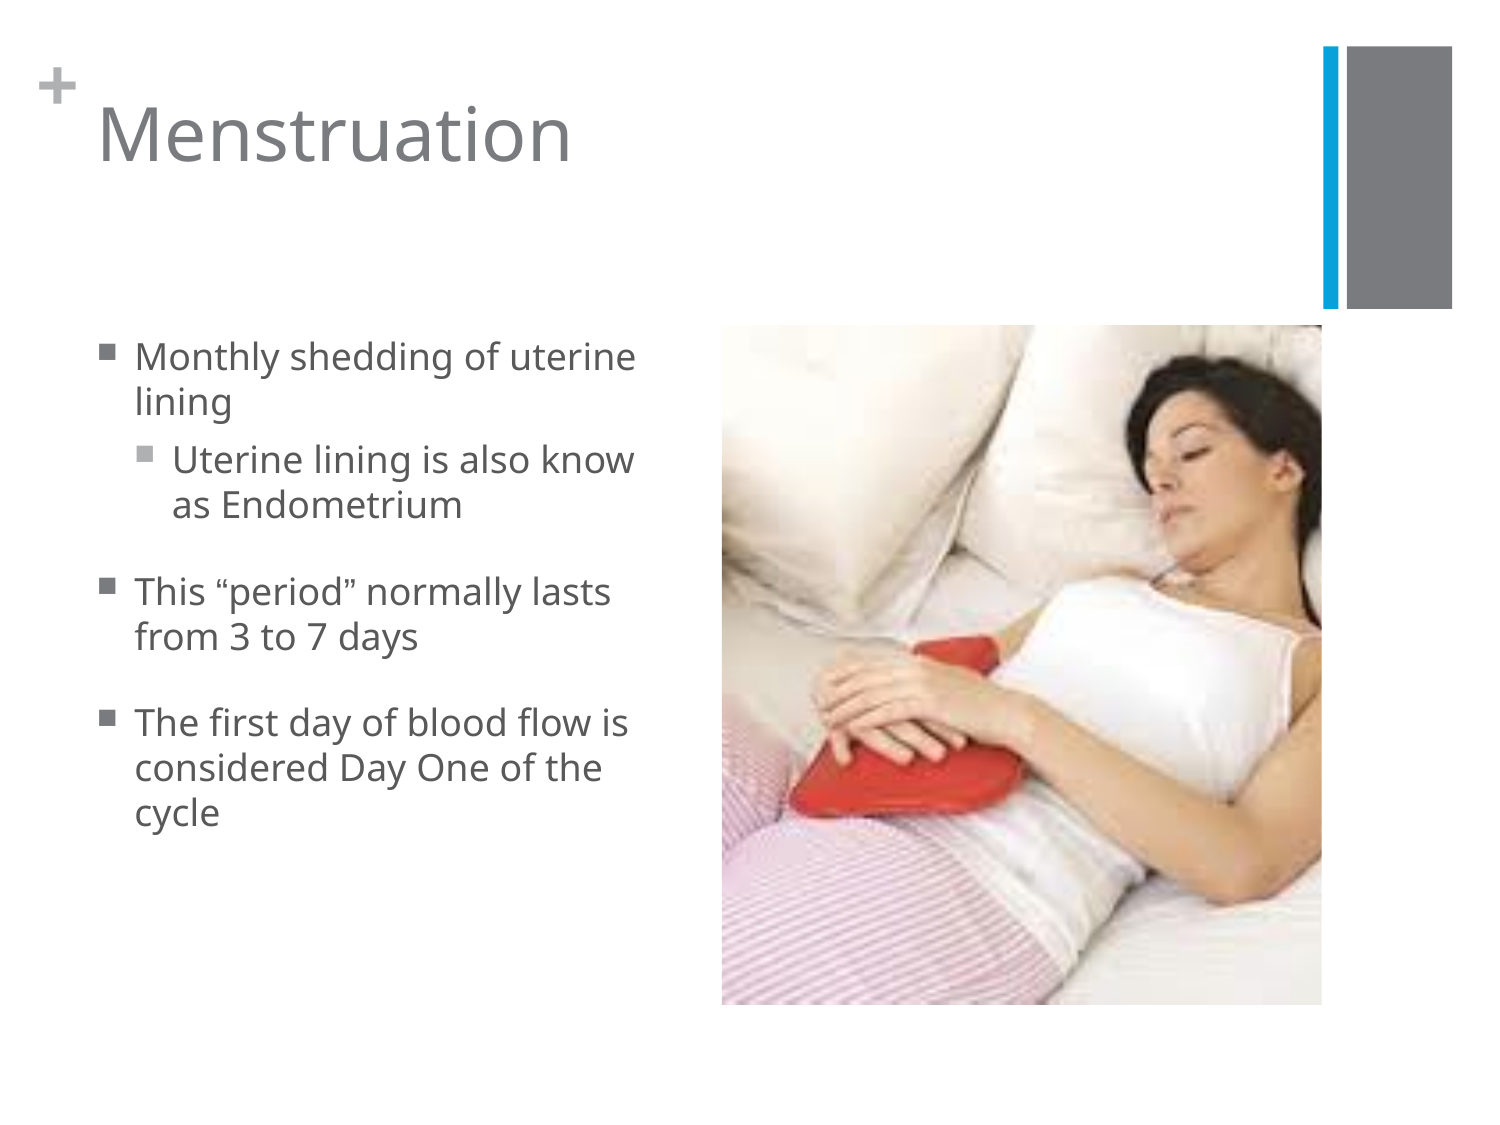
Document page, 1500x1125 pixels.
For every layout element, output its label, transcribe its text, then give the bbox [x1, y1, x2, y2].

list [721, 325, 1323, 1006]
title Menstruation [81, 79, 1322, 263]
list Monthly shedding of uterine lining Uterine lining is also know as Endometrium This “period” normally lasts from 3 to 7 days The first day of blood flow is considered Day One of the cycle [81, 325, 682, 1005]
